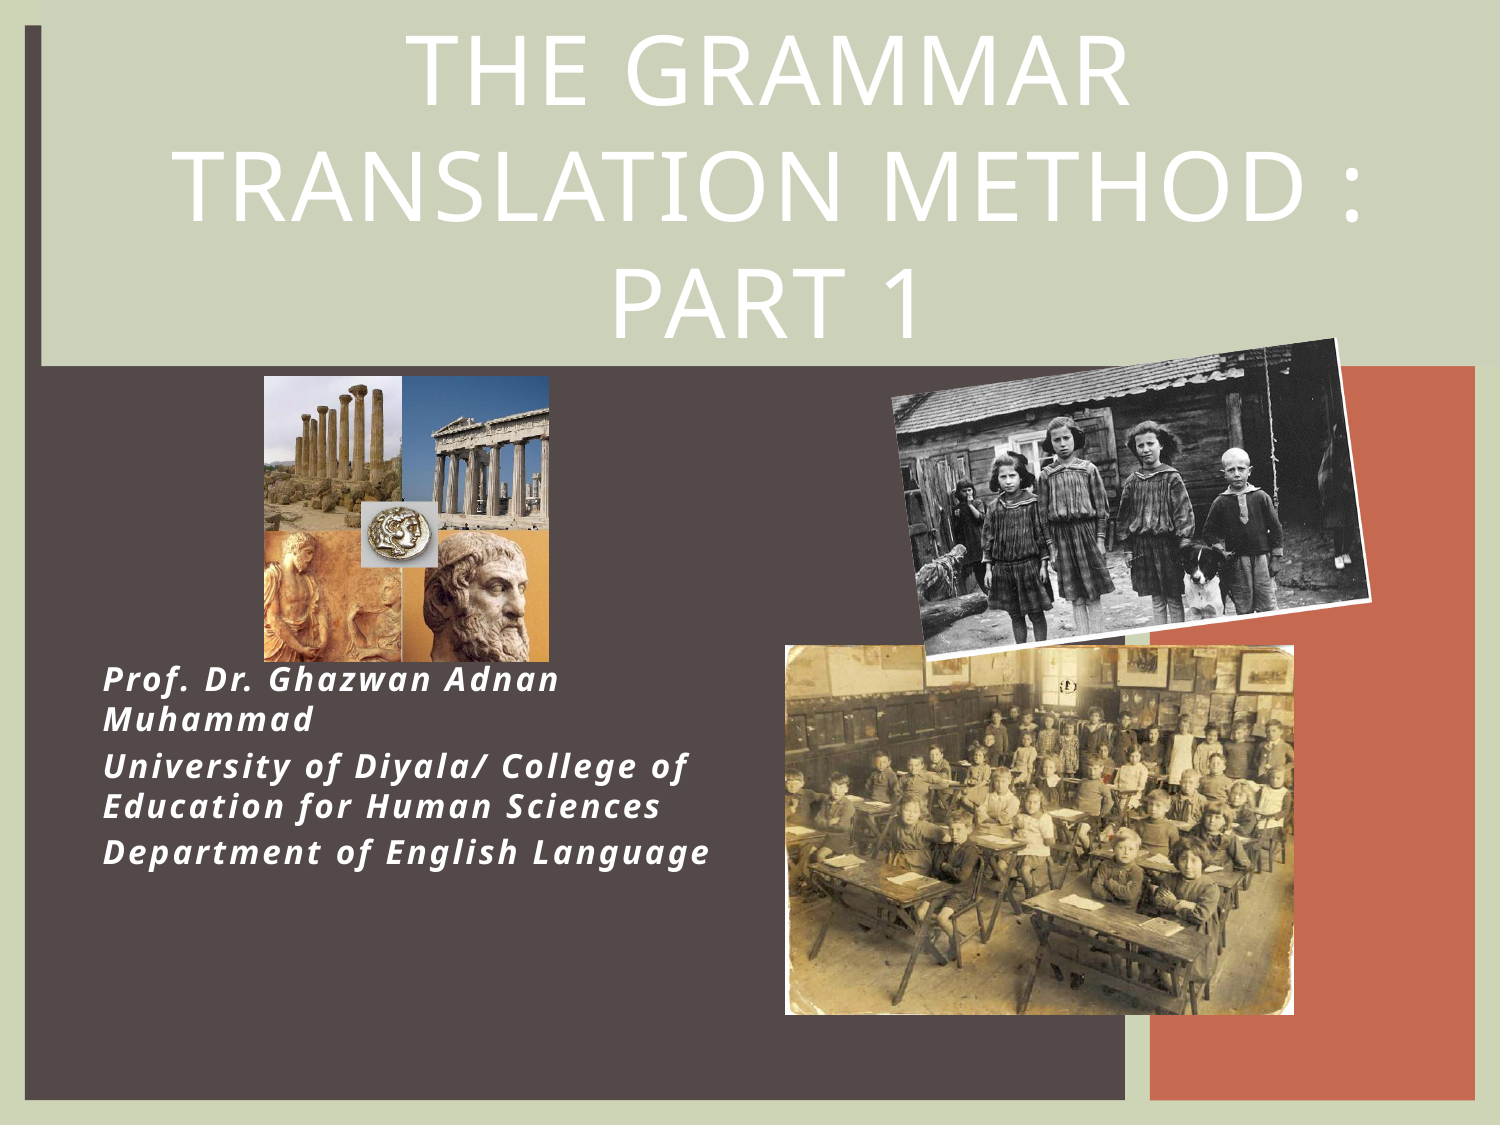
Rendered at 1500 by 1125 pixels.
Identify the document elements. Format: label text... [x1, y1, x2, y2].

picture [263, 376, 549, 662]
picture [785, 338, 1371, 1015]
subtitle Prof. Dr. Ghazwan Adnan Muhammad University of Diyala/ College of Education for Human Sciences Department of English Language [87, 529, 786, 1059]
title THE GRAMMAR TRANSLATION METHOD : Part 1 [41, 0, 1500, 367]
